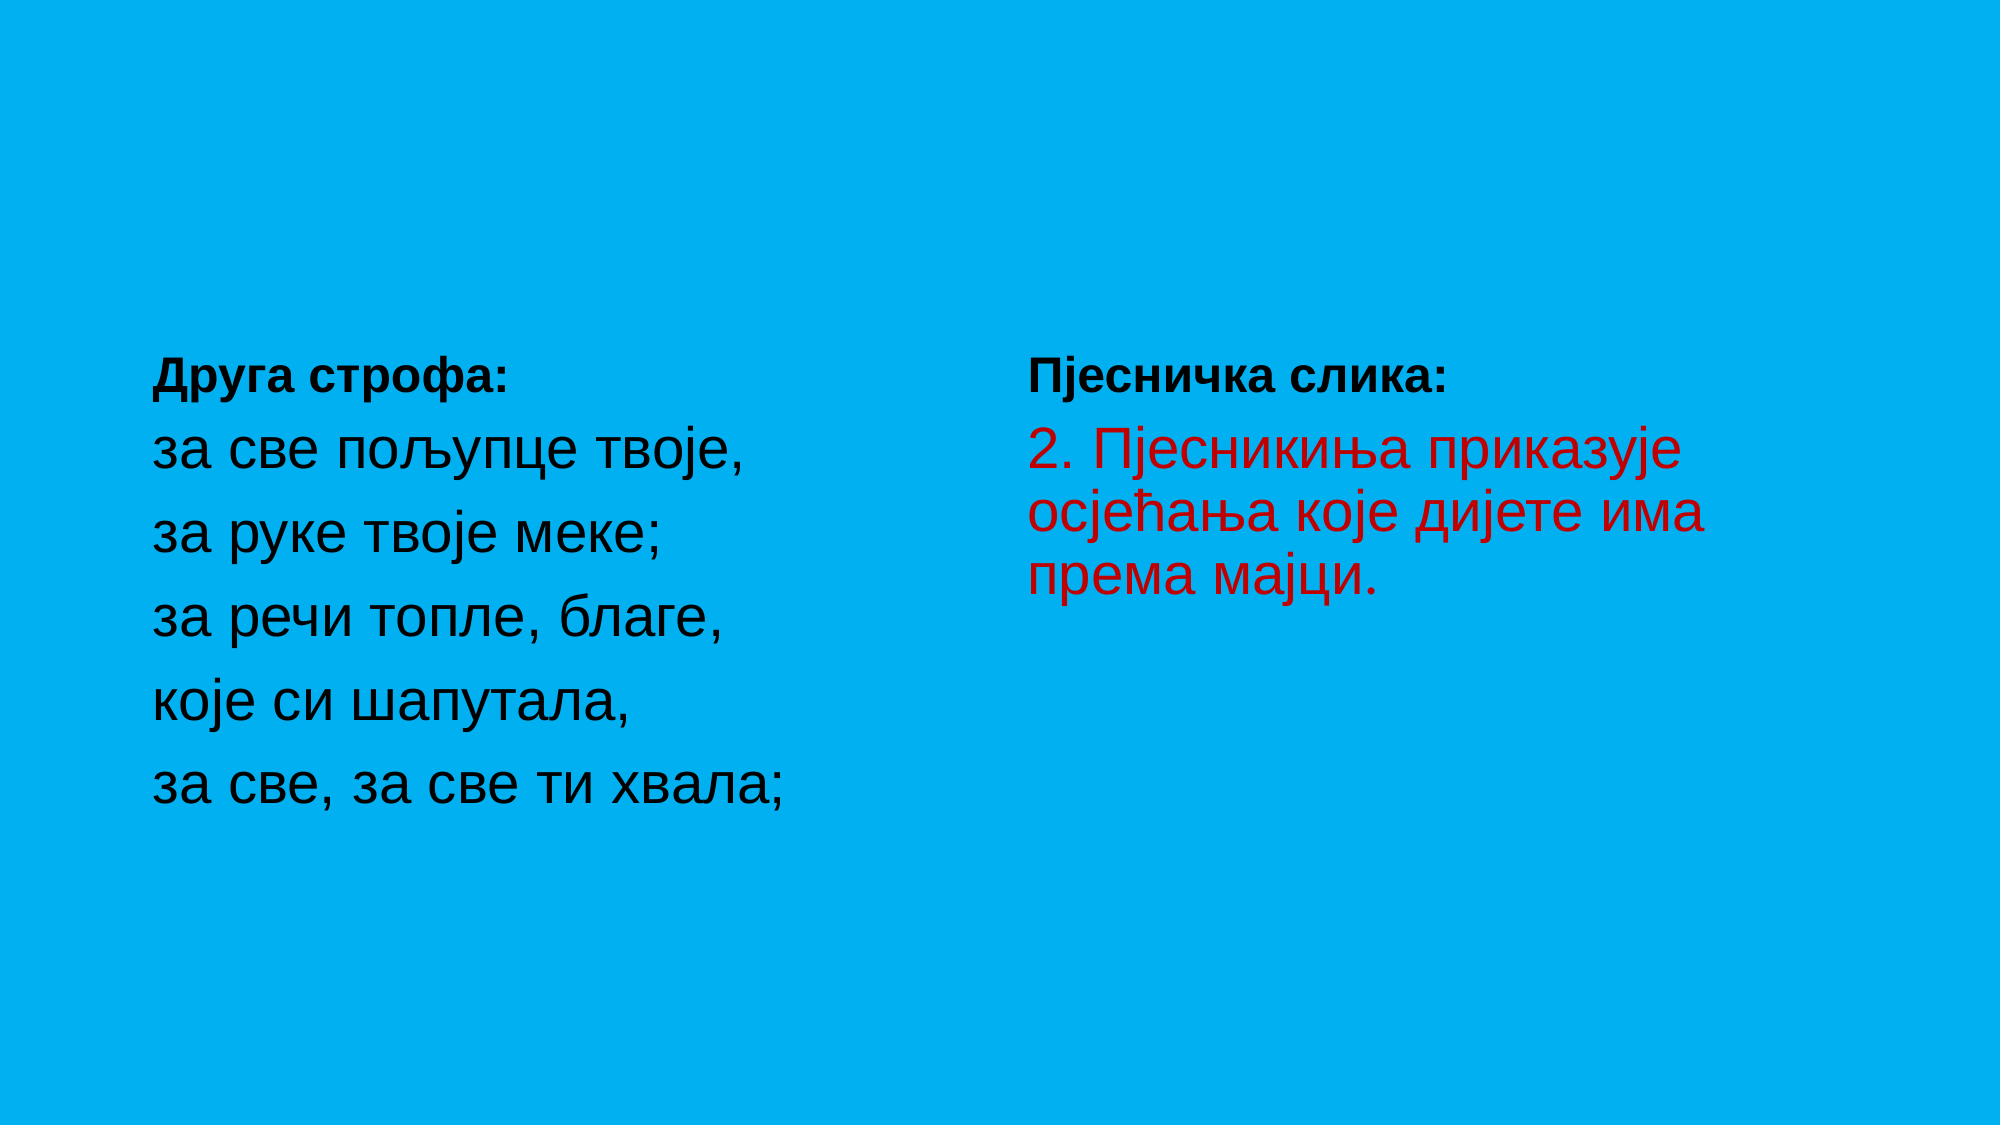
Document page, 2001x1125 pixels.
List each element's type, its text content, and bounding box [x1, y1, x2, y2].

list 2. Пјесникиња приказује осјећања које дијете има према мајци. [1012, 410, 1863, 1016]
list за све пољупце твоје, за руке твоје меке; за речи топле, благе, које си шапутала, за све, за све ти хвала; [137, 410, 984, 1016]
list Пјесничка слика: [1012, 275, 1863, 410]
list Друга строфа: [137, 275, 984, 410]
